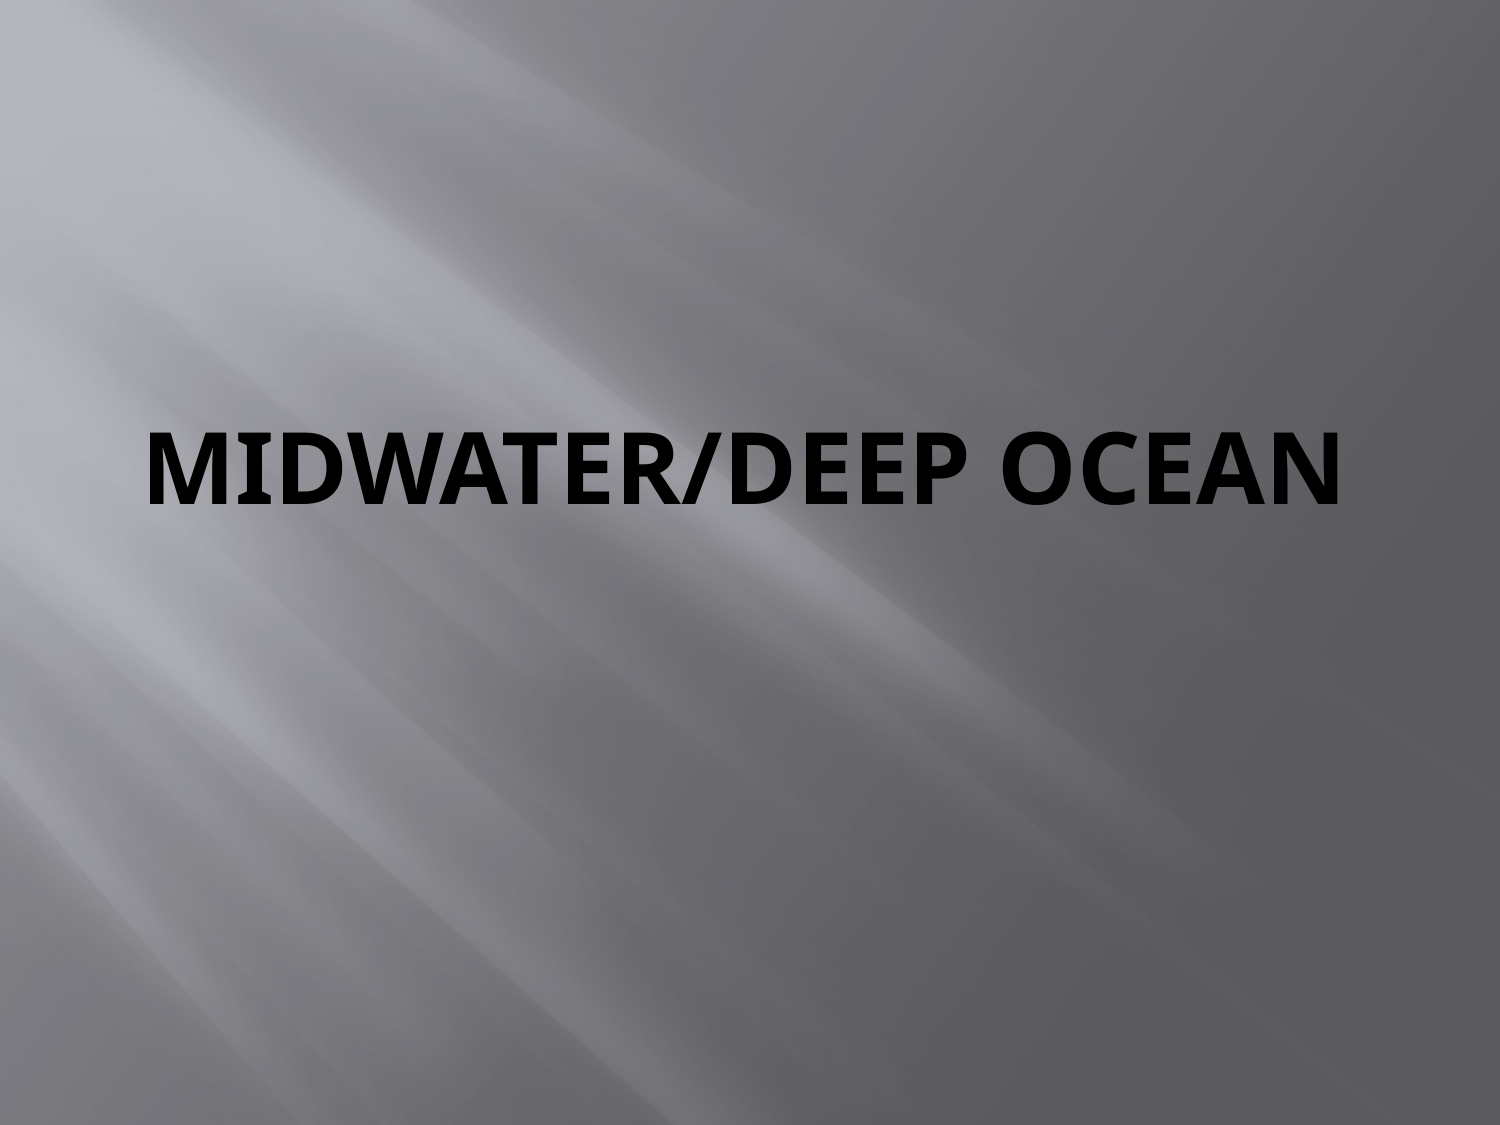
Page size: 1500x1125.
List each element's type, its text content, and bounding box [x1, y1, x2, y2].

title Midwater/Deep Ocean [69, 224, 1420, 525]
